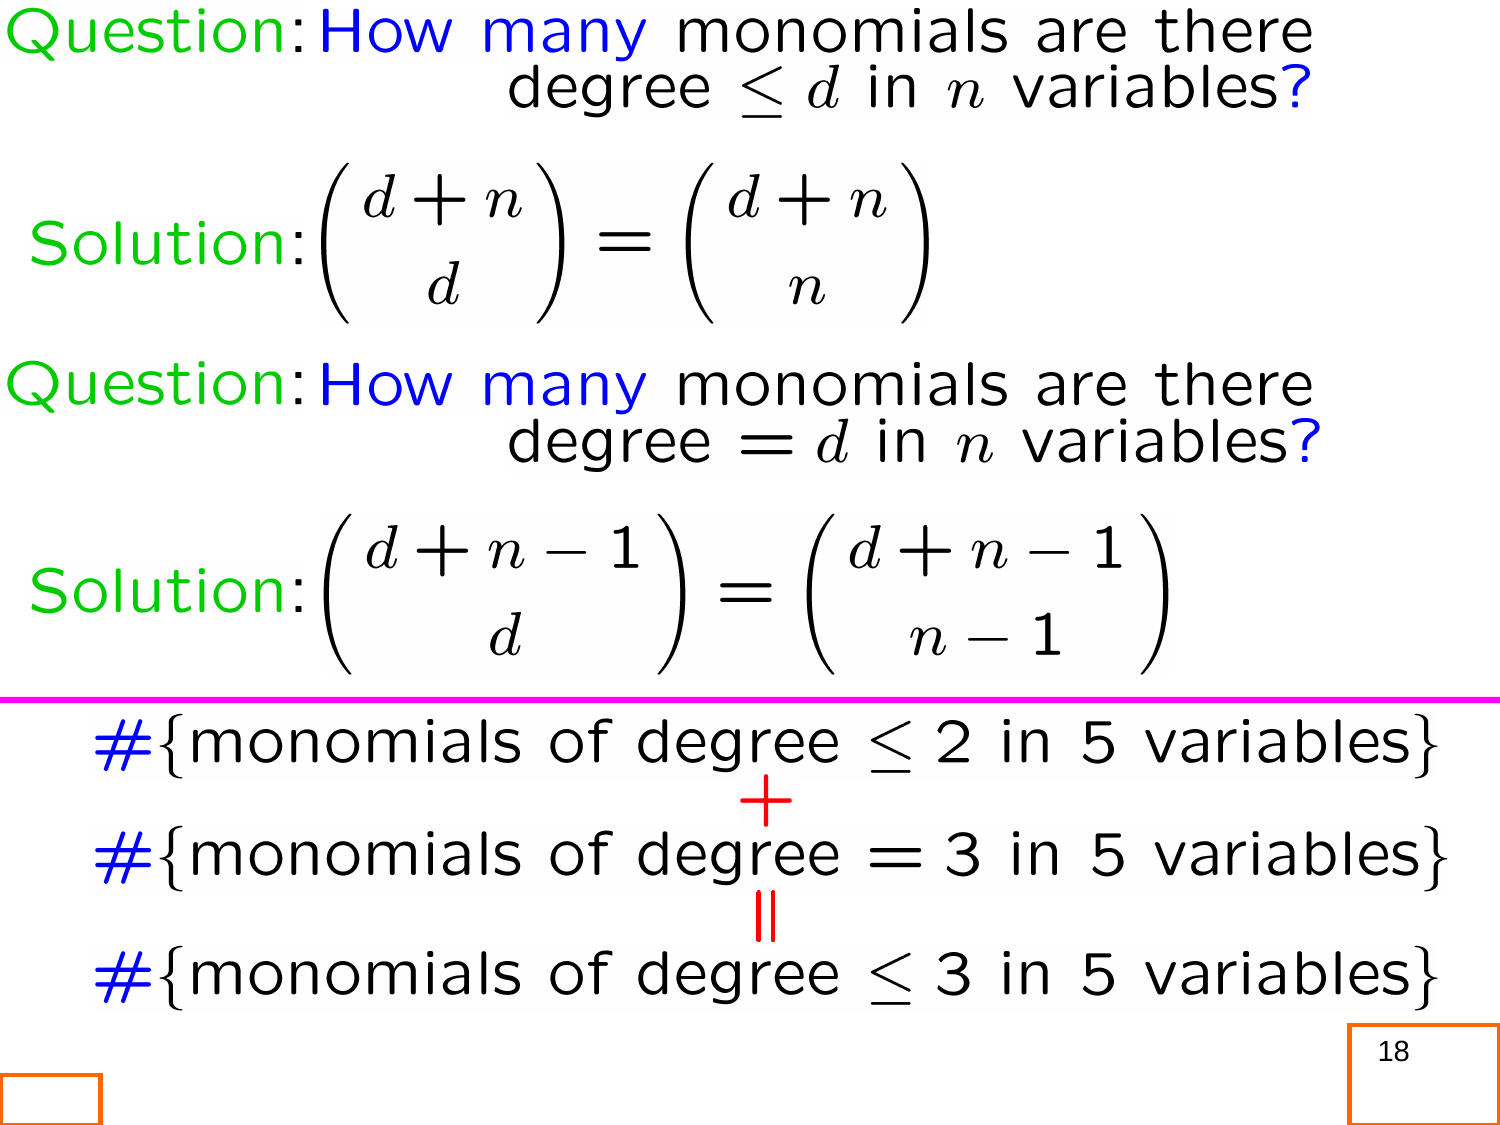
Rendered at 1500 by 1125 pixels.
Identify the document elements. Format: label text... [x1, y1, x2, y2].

slide_number 18 [1074, 1024, 1425, 1103]
picture [320, 8, 1313, 119]
picture [30, 565, 304, 616]
picture [93, 712, 1448, 894]
picture [30, 217, 304, 268]
picture [320, 513, 1171, 676]
text_box [1349, 1025, 1500, 1125]
picture [320, 362, 1321, 475]
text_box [93, 887, 1439, 1013]
picture [5, 358, 304, 415]
picture [320, 162, 929, 324]
picture [5, 5, 304, 62]
text_box [0, 1074, 101, 1125]
